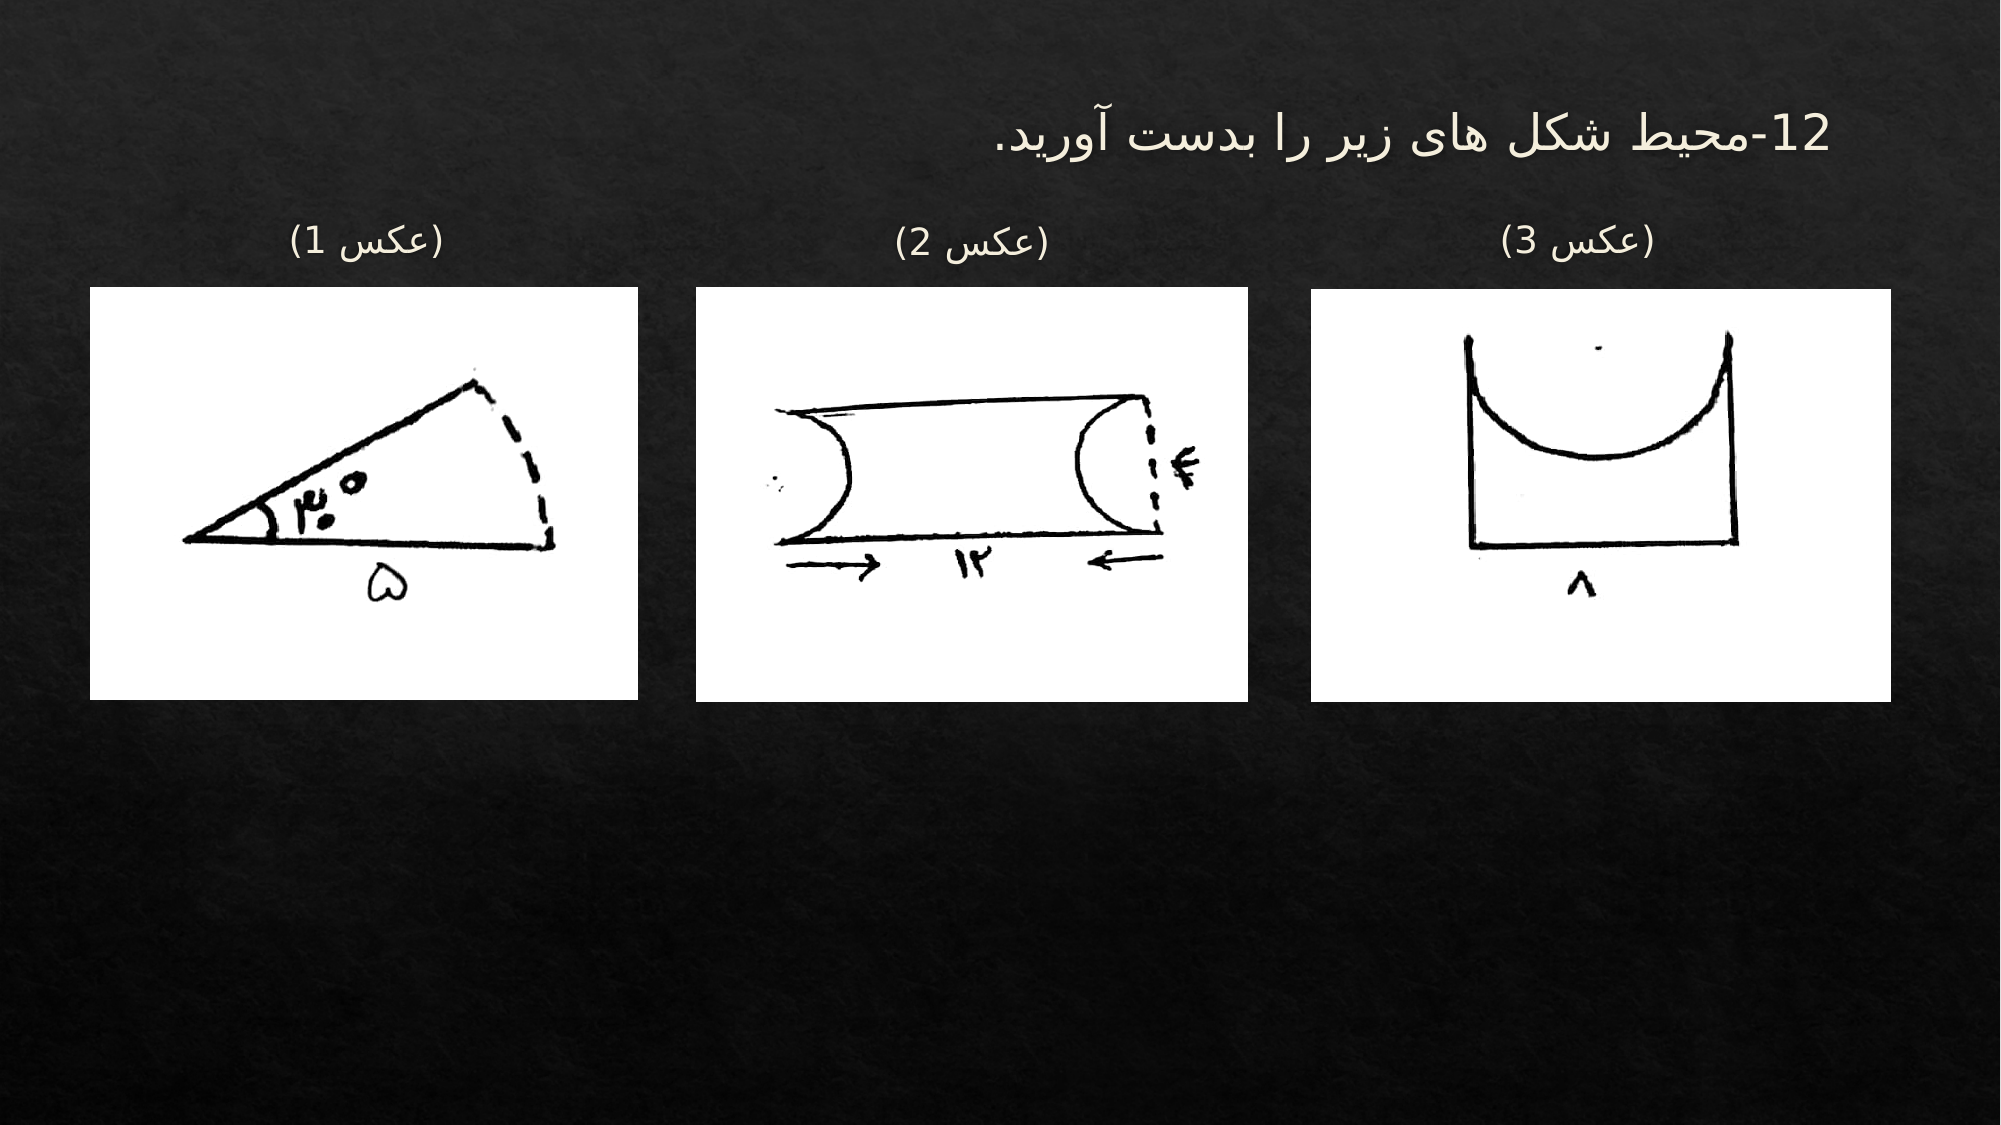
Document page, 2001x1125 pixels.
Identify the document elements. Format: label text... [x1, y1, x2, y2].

picture [1310, 289, 1891, 703]
title 12-محیط شکل های زیر را بدست آورید. [95, 99, 1849, 205]
list (عکس 3) [1306, 203, 1849, 289]
picture [696, 286, 1248, 703]
list (عکس 2) [701, 206, 1243, 283]
picture [90, 286, 638, 700]
list (عکس 1) [95, 204, 638, 285]
